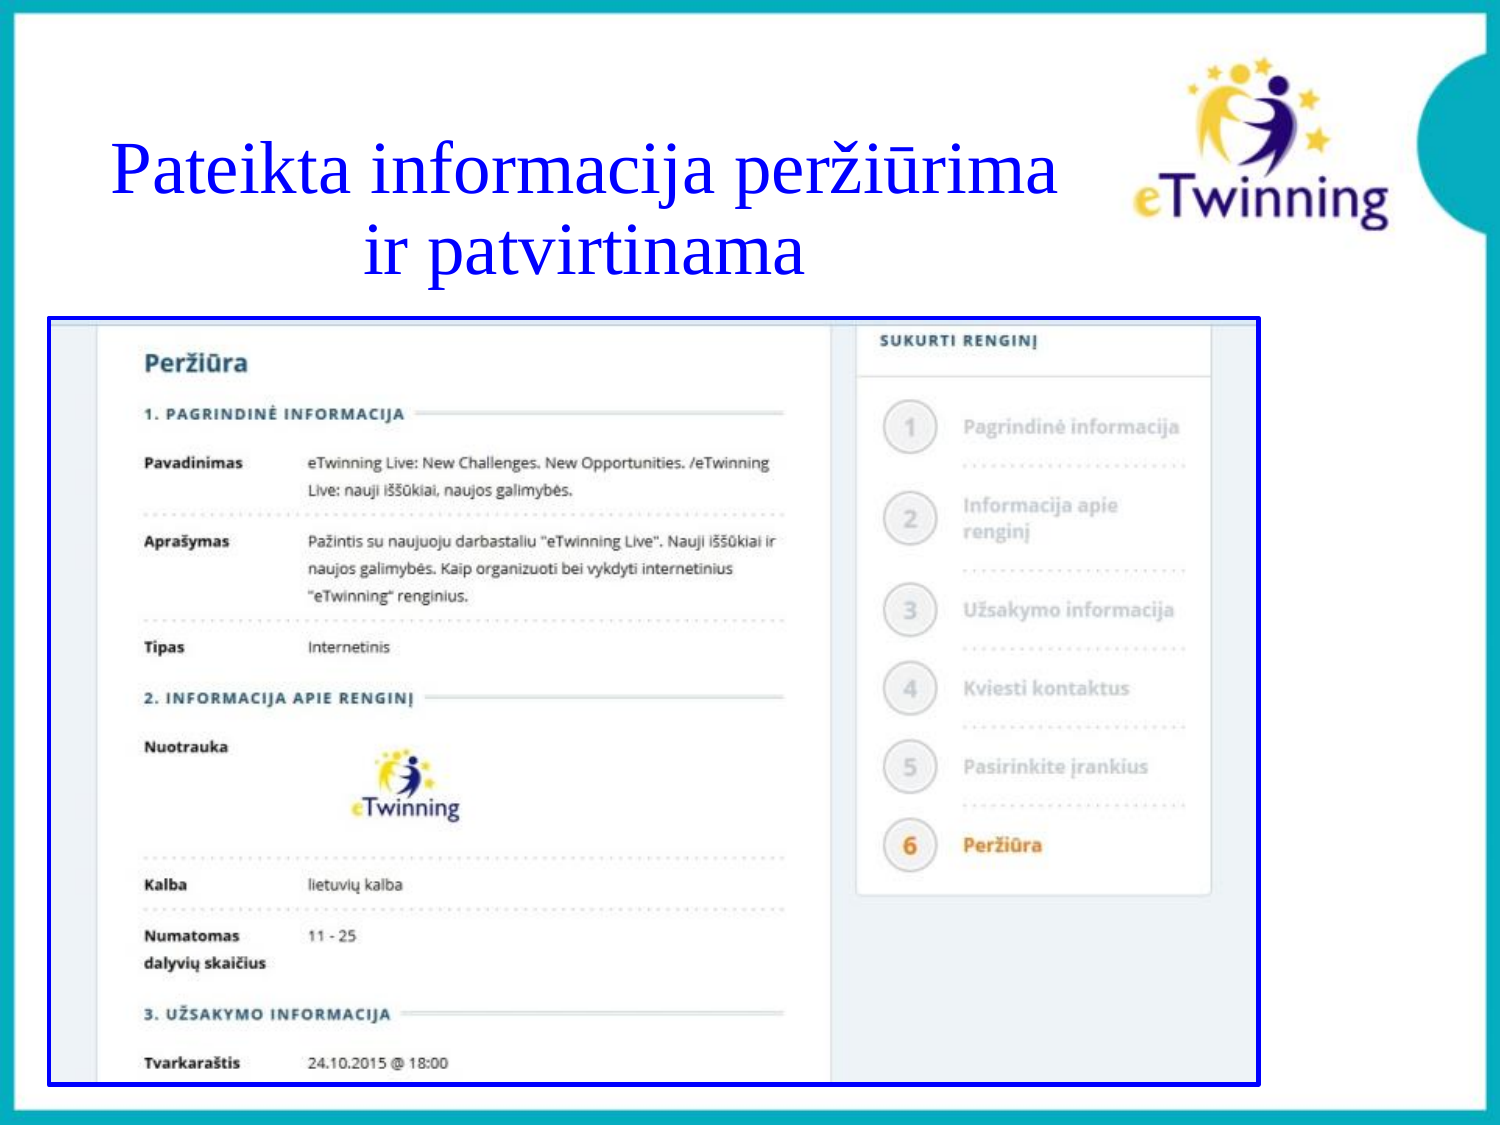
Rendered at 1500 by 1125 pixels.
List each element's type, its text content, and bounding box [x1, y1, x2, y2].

picture [0, 0, 1500, 1125]
title Pateikta informacija peržiūrima ir patvirtinama [88, 113, 1081, 306]
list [50, 319, 1257, 1083]
